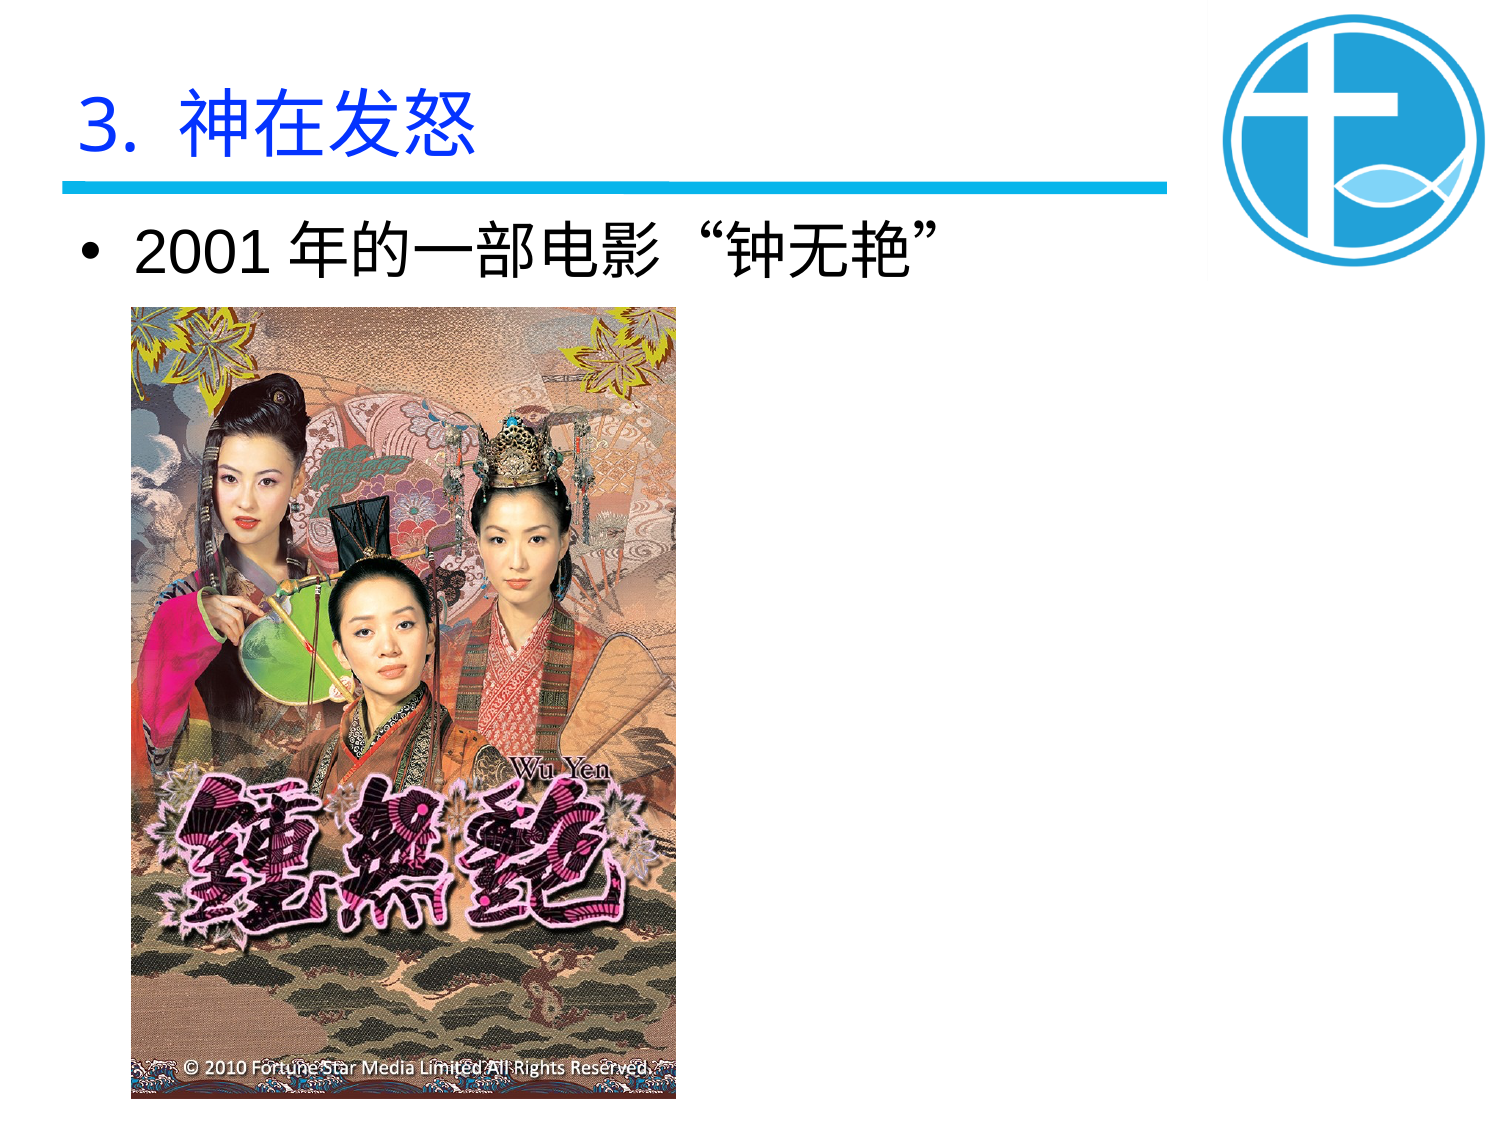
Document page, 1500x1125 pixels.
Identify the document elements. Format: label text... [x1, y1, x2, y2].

picture [130, 307, 677, 1100]
picture [1207, 0, 1500, 281]
text_box 2001年的一部电影“钟无艳” [69, 212, 1218, 295]
text_box 3. 神在发怒 [69, 79, 1130, 175]
